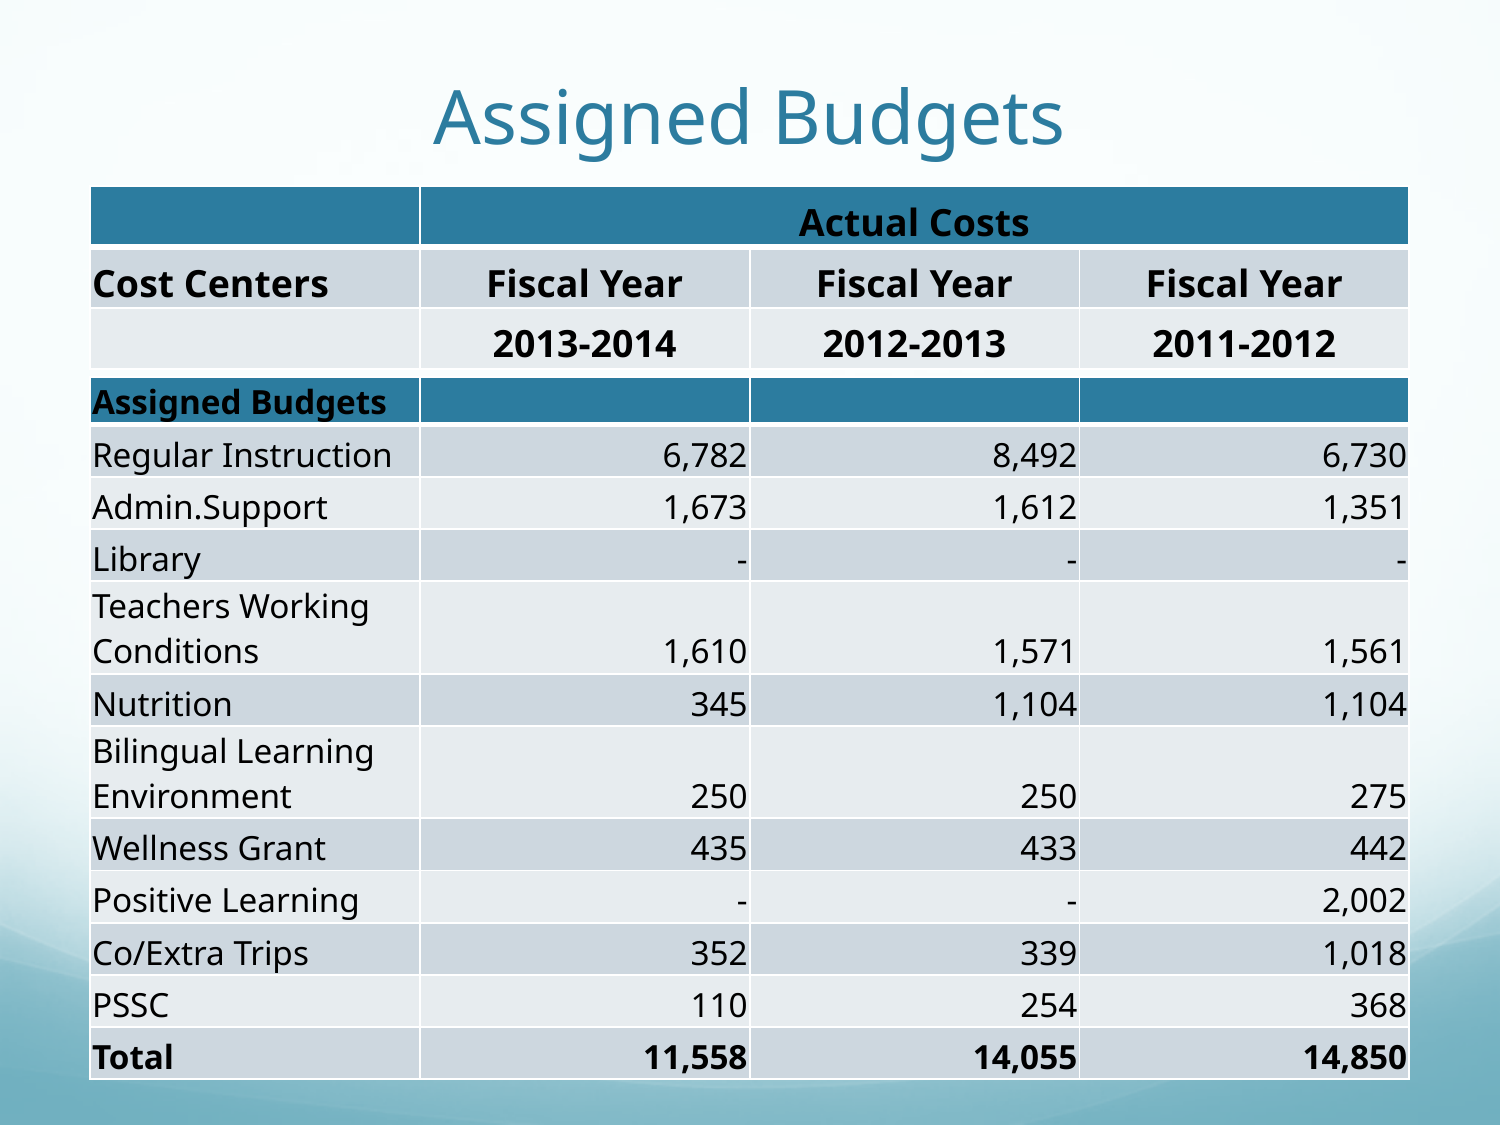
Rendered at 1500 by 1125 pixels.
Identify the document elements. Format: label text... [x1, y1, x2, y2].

table_cell Fiscal Year [751, 250, 1079, 307]
table_cell 110 [421, 976, 749, 1026]
table_cell 2,002 [1080, 871, 1408, 922]
table_header [421, 378, 749, 422]
table_cell Nutrition [91, 675, 419, 725]
table_cell 1,612 [751, 478, 1079, 528]
table_cell 339 [751, 924, 1079, 974]
table_cell 442 [1080, 819, 1408, 870]
table_cell Total [91, 1028, 419, 1078]
table_cell 14,055 [751, 1028, 1079, 1078]
table_cell 2011-2012 [1080, 309, 1408, 368]
table_cell - [1080, 530, 1408, 580]
table_cell 433 [751, 819, 1079, 870]
table_cell PSSC [91, 976, 419, 1026]
table_cell Teachers Working Conditions [91, 582, 419, 673]
table_cell 275 [1080, 727, 1408, 817]
table_cell 1,610 [421, 582, 749, 673]
table_cell Fiscal Year [1080, 250, 1408, 307]
table_cell Library [91, 530, 419, 580]
table_cell 14,850 [1080, 1028, 1408, 1078]
table_cell Regular Instruction [91, 427, 419, 476]
table_cell Cost Centers [91, 250, 419, 307]
table_header Actual Costs [421, 187, 1408, 244]
table_cell 2013-2014 [421, 309, 749, 368]
table_cell 368 [1080, 976, 1408, 1026]
table_cell 352 [421, 924, 749, 974]
table_cell Wellness Grant [91, 819, 419, 870]
table_cell 2012-2013 [751, 309, 1079, 368]
table_header [751, 378, 1079, 422]
table_cell 1,561 [1080, 582, 1408, 673]
table_cell 6,730 [1080, 427, 1408, 476]
table_cell 1,351 [1080, 478, 1408, 528]
table_cell Admin.Support [91, 478, 419, 528]
table_cell 435 [421, 819, 749, 870]
table_header Assigned Budgets [91, 378, 419, 422]
table_cell Positive Learning [91, 871, 419, 922]
table_cell 250 [751, 727, 1079, 817]
table_cell Fiscal Year [421, 250, 749, 307]
table_cell Bilingual Learning Environment [91, 727, 419, 817]
table_cell 1,571 [751, 582, 1079, 673]
table_cell 1,673 [421, 478, 749, 528]
table_cell 1,018 [1080, 924, 1408, 974]
table_cell - [421, 871, 749, 922]
table_cell Co/Extra Trips [91, 924, 419, 974]
table_cell 1,104 [1080, 675, 1408, 725]
table_cell - [421, 530, 749, 580]
title Assigned Budgets [90, 65, 1410, 168]
table_cell [91, 309, 419, 368]
table_cell - [751, 871, 1079, 922]
table_cell 8,492 [751, 427, 1079, 476]
table_cell 250 [421, 727, 749, 817]
table_cell - [751, 530, 1079, 580]
table_cell 11,558 [421, 1028, 749, 1078]
table_header [1080, 378, 1408, 422]
table_cell 254 [751, 976, 1079, 1026]
table_cell 6,782 [421, 427, 749, 476]
table_header [91, 187, 419, 244]
table_cell 345 [421, 675, 749, 725]
table_cell 1,104 [751, 675, 1079, 725]
